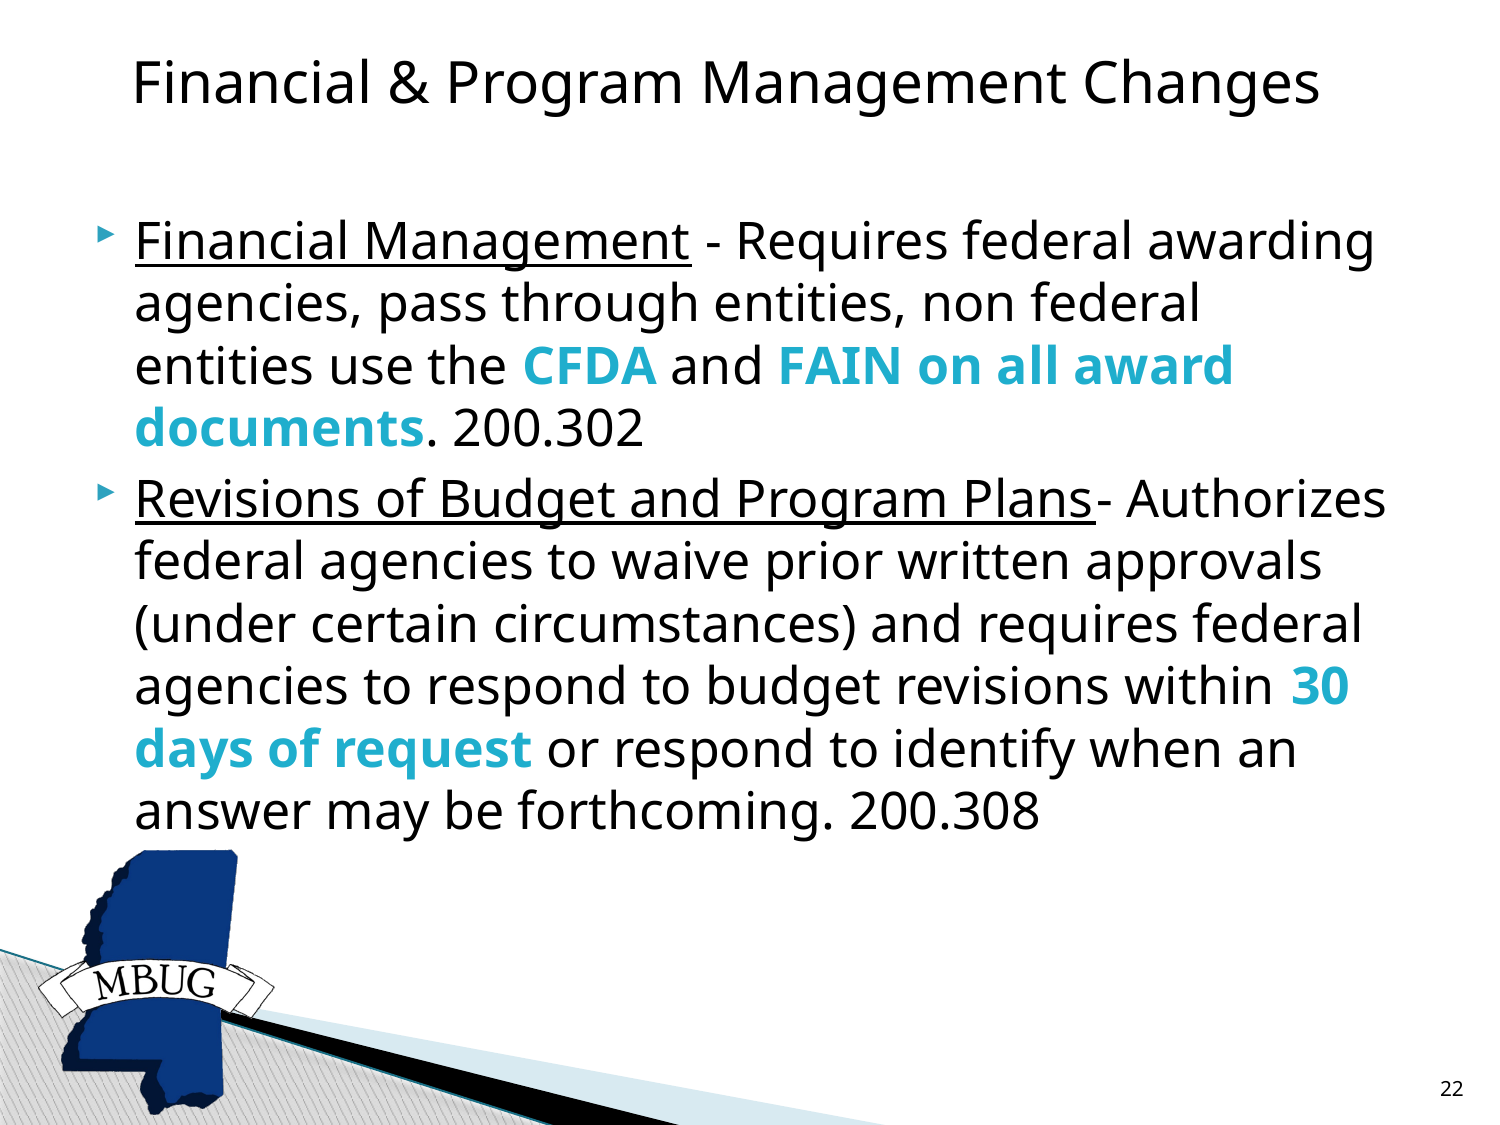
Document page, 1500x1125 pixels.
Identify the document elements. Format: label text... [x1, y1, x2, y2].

list Financial Management - Requires federal awarding agencies, pass through entities, non federal entities use the CFDA and FAIN on all award documents. 200.302 Revisions of Budget and Program Plans- Authorizes federal agencies to waive prior written approvals (under certain circumstances) and requires federal agencies to respond to budget revisions within 30 days of request or respond to identify when an answer may be forthcoming. 200.308 [62, 200, 1413, 900]
slide_number 22 [1418, 1051, 1479, 1112]
text_box Financial & Program Management Changes [87, 37, 1350, 168]
picture [37, 849, 276, 1115]
